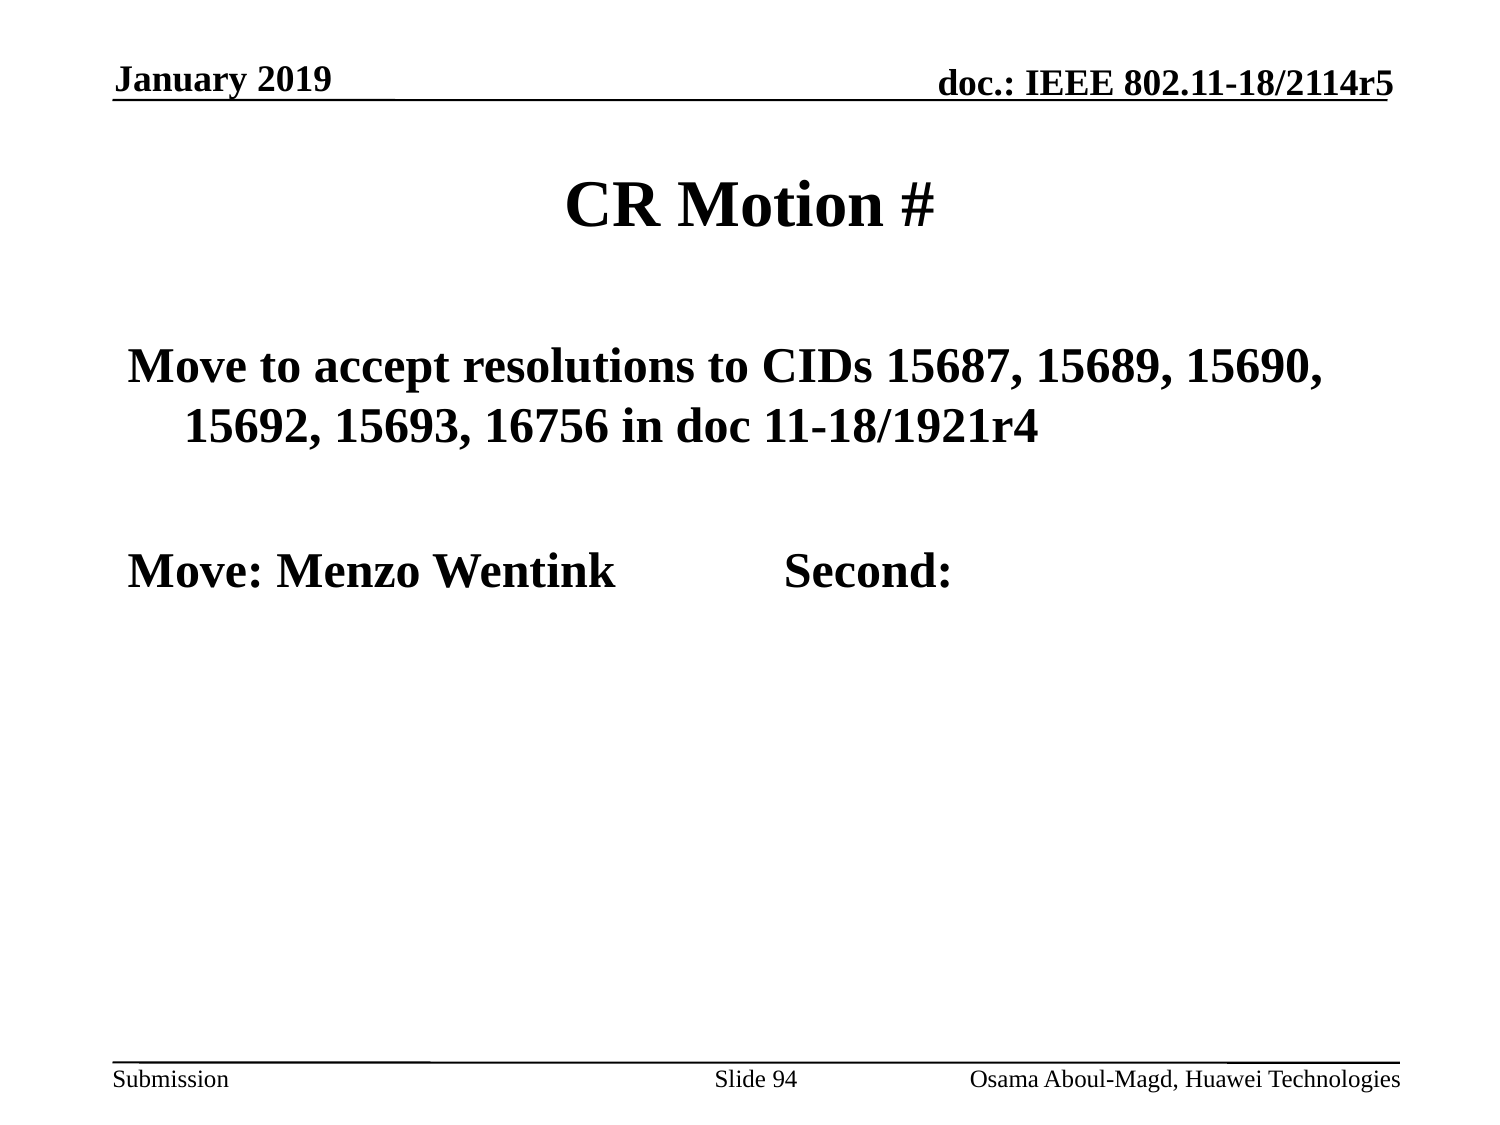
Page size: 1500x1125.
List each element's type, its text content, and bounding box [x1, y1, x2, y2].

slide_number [114, 54, 423, 100]
footer Osama Aboul-Magd, Huawei Technologies [878, 1061, 1402, 1093]
list Move to accept resolutions to CIDs 15687, 15689, 15690, 15692, 15693, 16756 in doc 11-18/1921r4 Move: Menzo Wentink Second: [112, 324, 1388, 1000]
title CR Motion # [112, 112, 1388, 288]
slide_number Slide 94 [712, 1061, 800, 1123]
